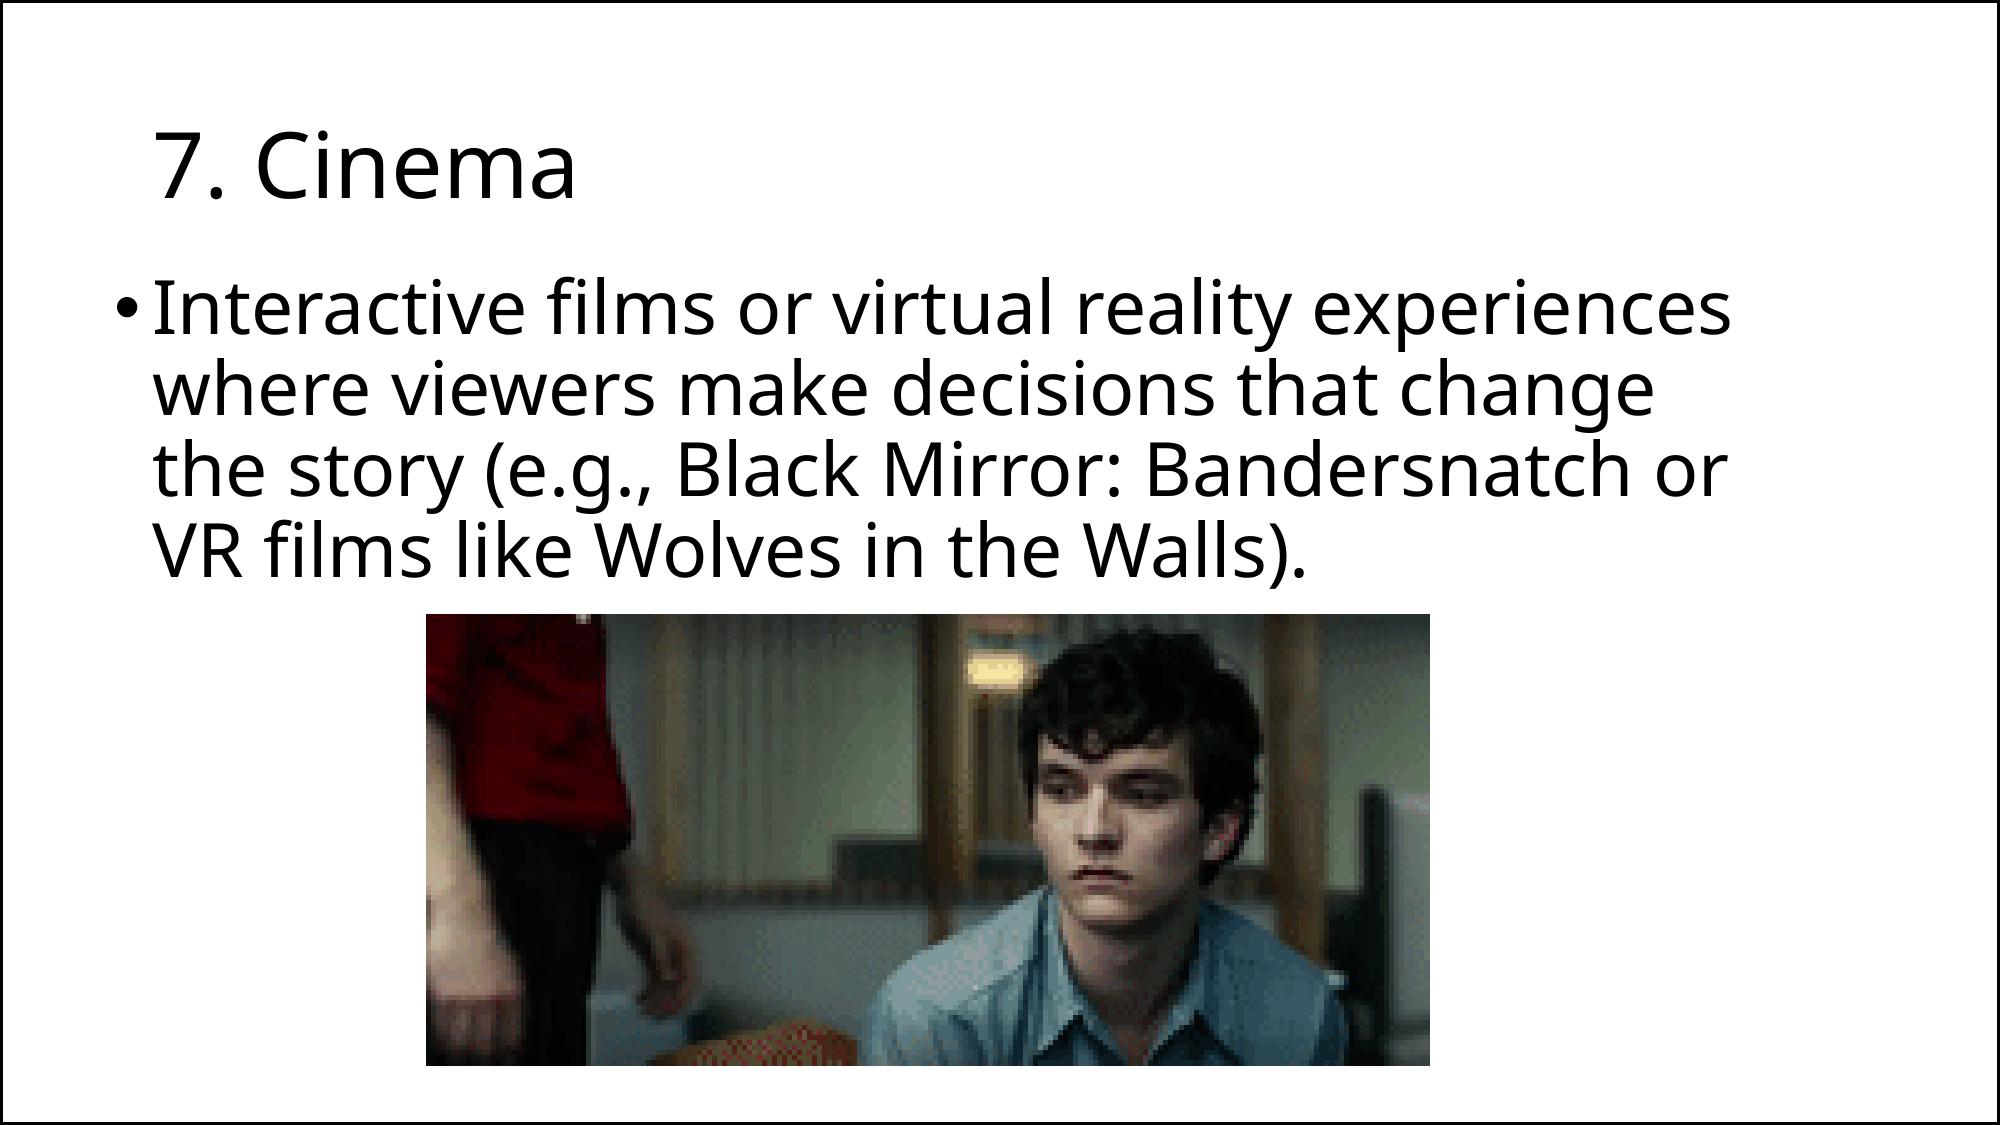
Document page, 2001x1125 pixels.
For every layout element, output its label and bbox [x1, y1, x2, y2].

picture [426, 613, 1430, 1066]
text_box [0, 0, 2000, 1125]
